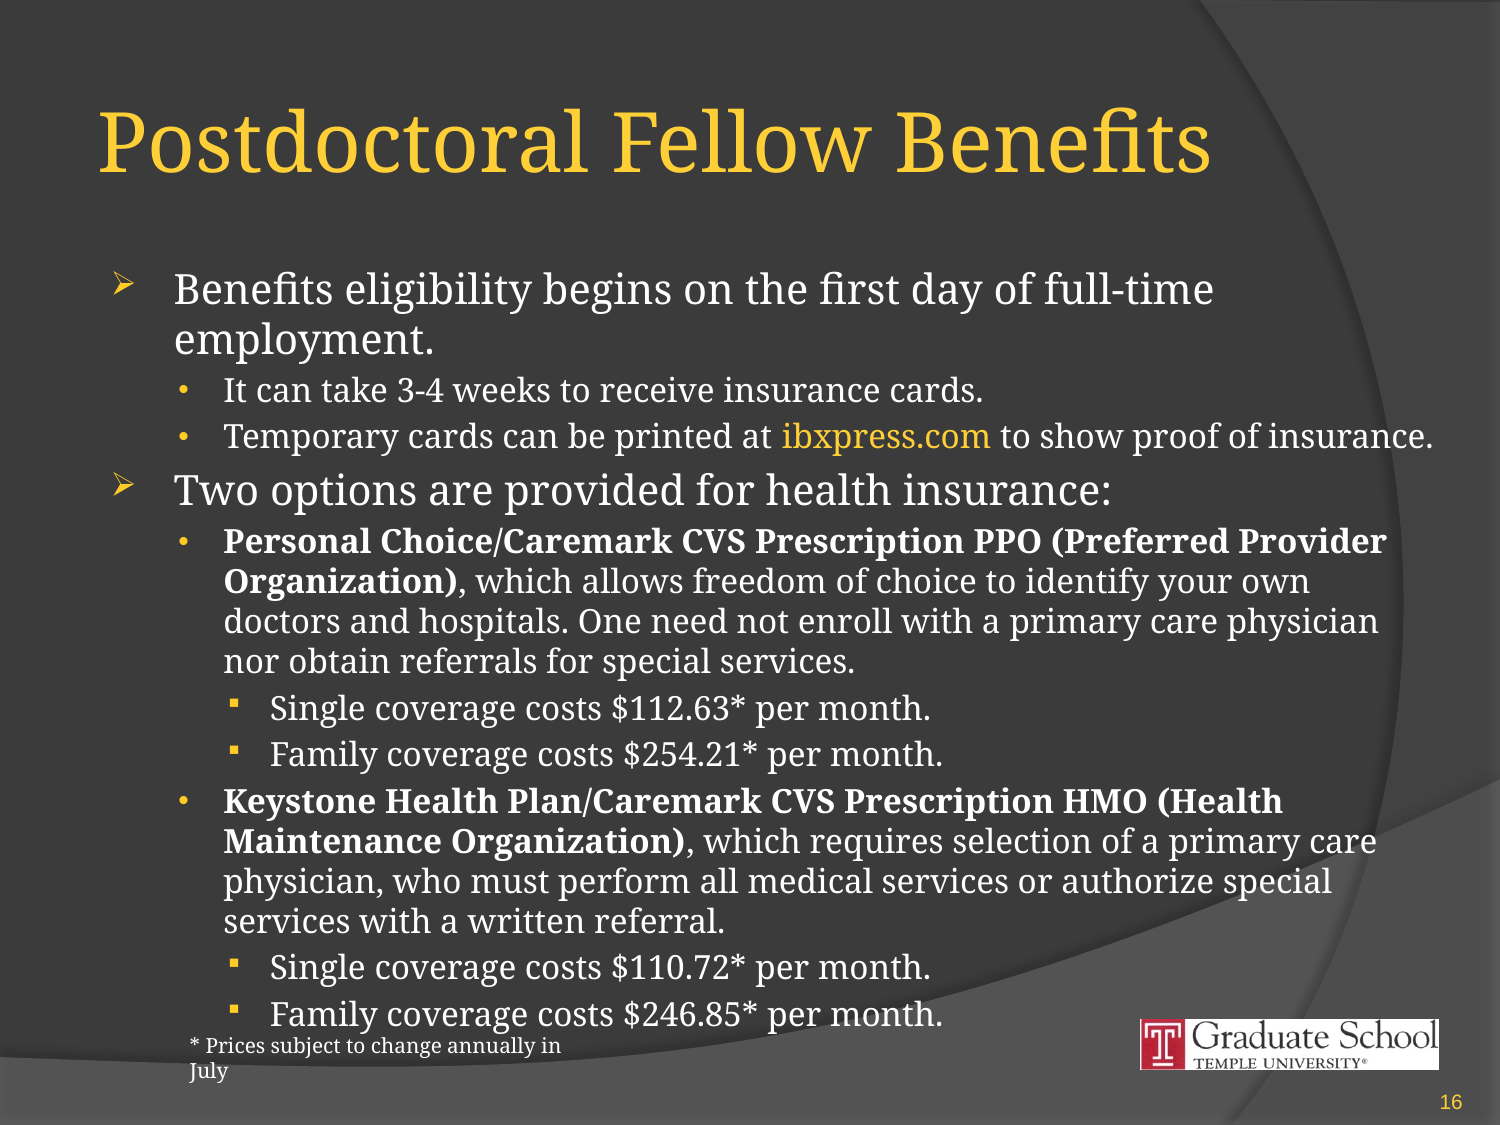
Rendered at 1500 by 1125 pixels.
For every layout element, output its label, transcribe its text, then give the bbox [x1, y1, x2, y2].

list Benefits eligibility begins on the first day of full-time employment. It can take 3-4 weeks to receive insurance cards. Temporary cards can be printed at ibxpress.com to show proof of insurance. Two options are provided for health insurance: Personal Choice/Caremark CVS Prescription PPO (Preferred Provider Organization), which allows freedom of choice to identify your own doctors and hospitals. One need not enroll with a primary care physician nor obtain referrals for special services. Single coverage costs $112.63* per month. Family coverage costs $254.21* per month. Keystone Health Plan/Caremark CVS Prescription HMO (Health Maintenance Organization), which requires selection of a primary care physician, who must perform all medical services or authorize special services with a written referral. Single coverage costs $110.72* per month. Family coverage costs $246.85* per month. [90, 254, 1450, 1013]
text_box * Prices subject to change annually in July [174, 1024, 613, 1090]
picture [1139, 1019, 1439, 1071]
slide_number 16 [1337, 1053, 1463, 1114]
title Postdoctoral Fellow Benefits [90, 45, 1500, 233]
